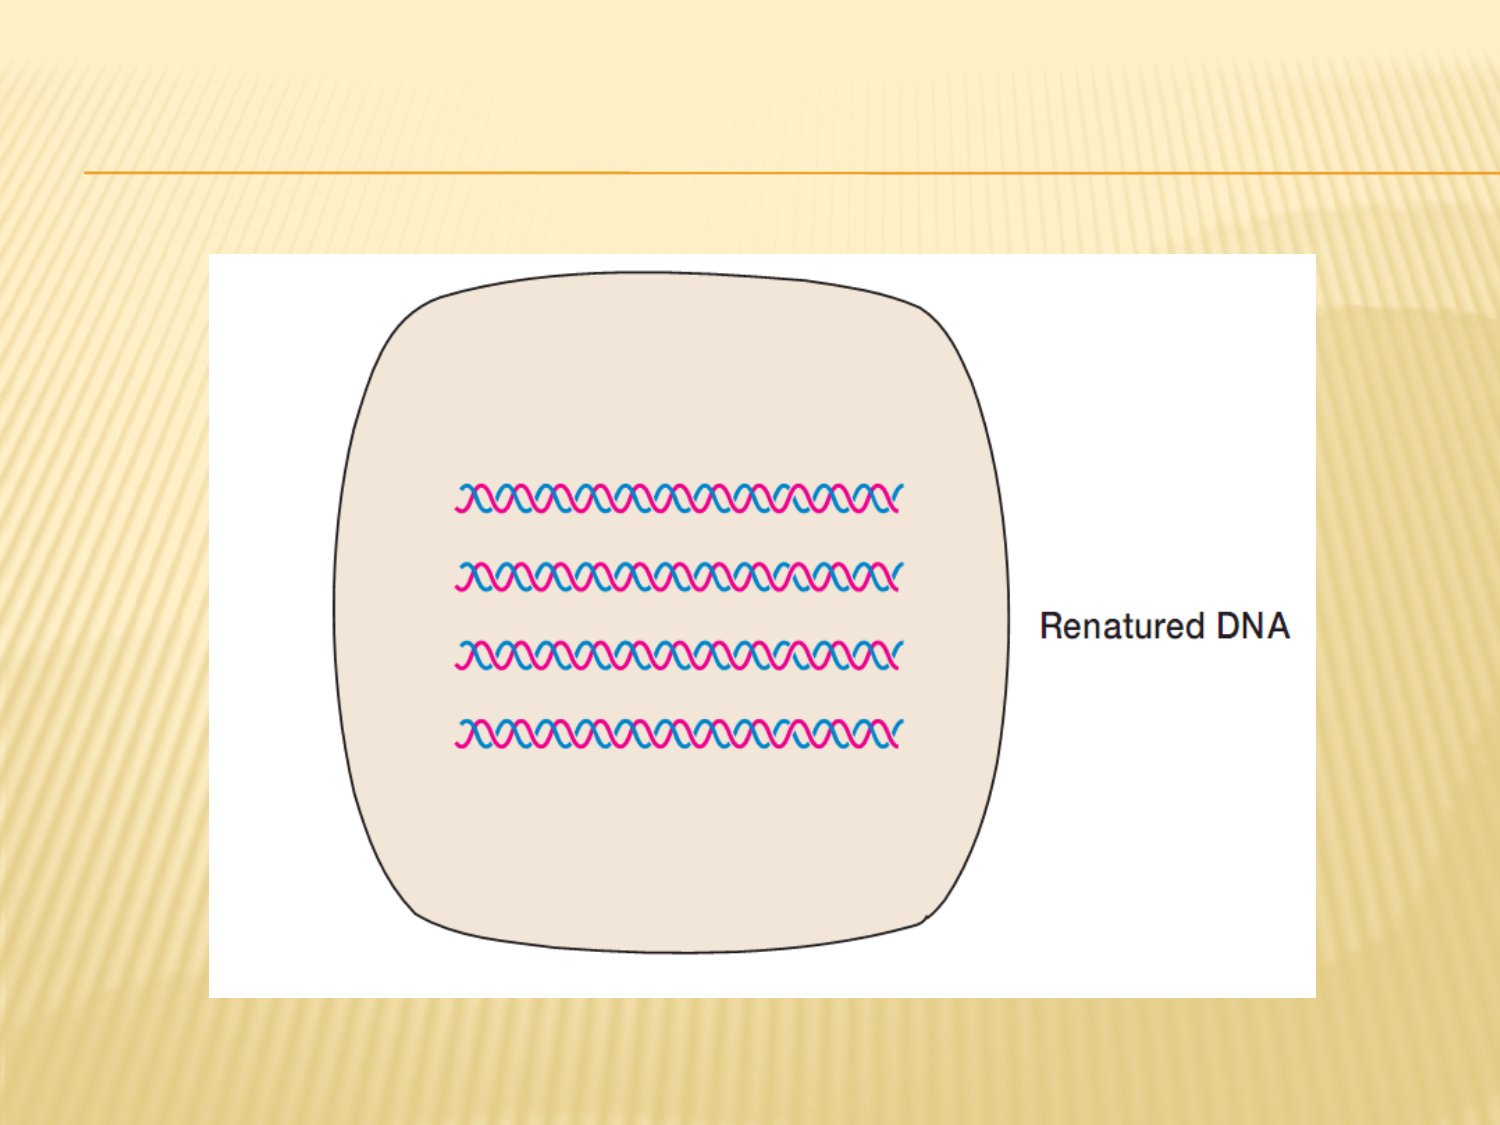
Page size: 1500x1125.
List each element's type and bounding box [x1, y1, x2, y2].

list [208, 254, 1317, 998]
